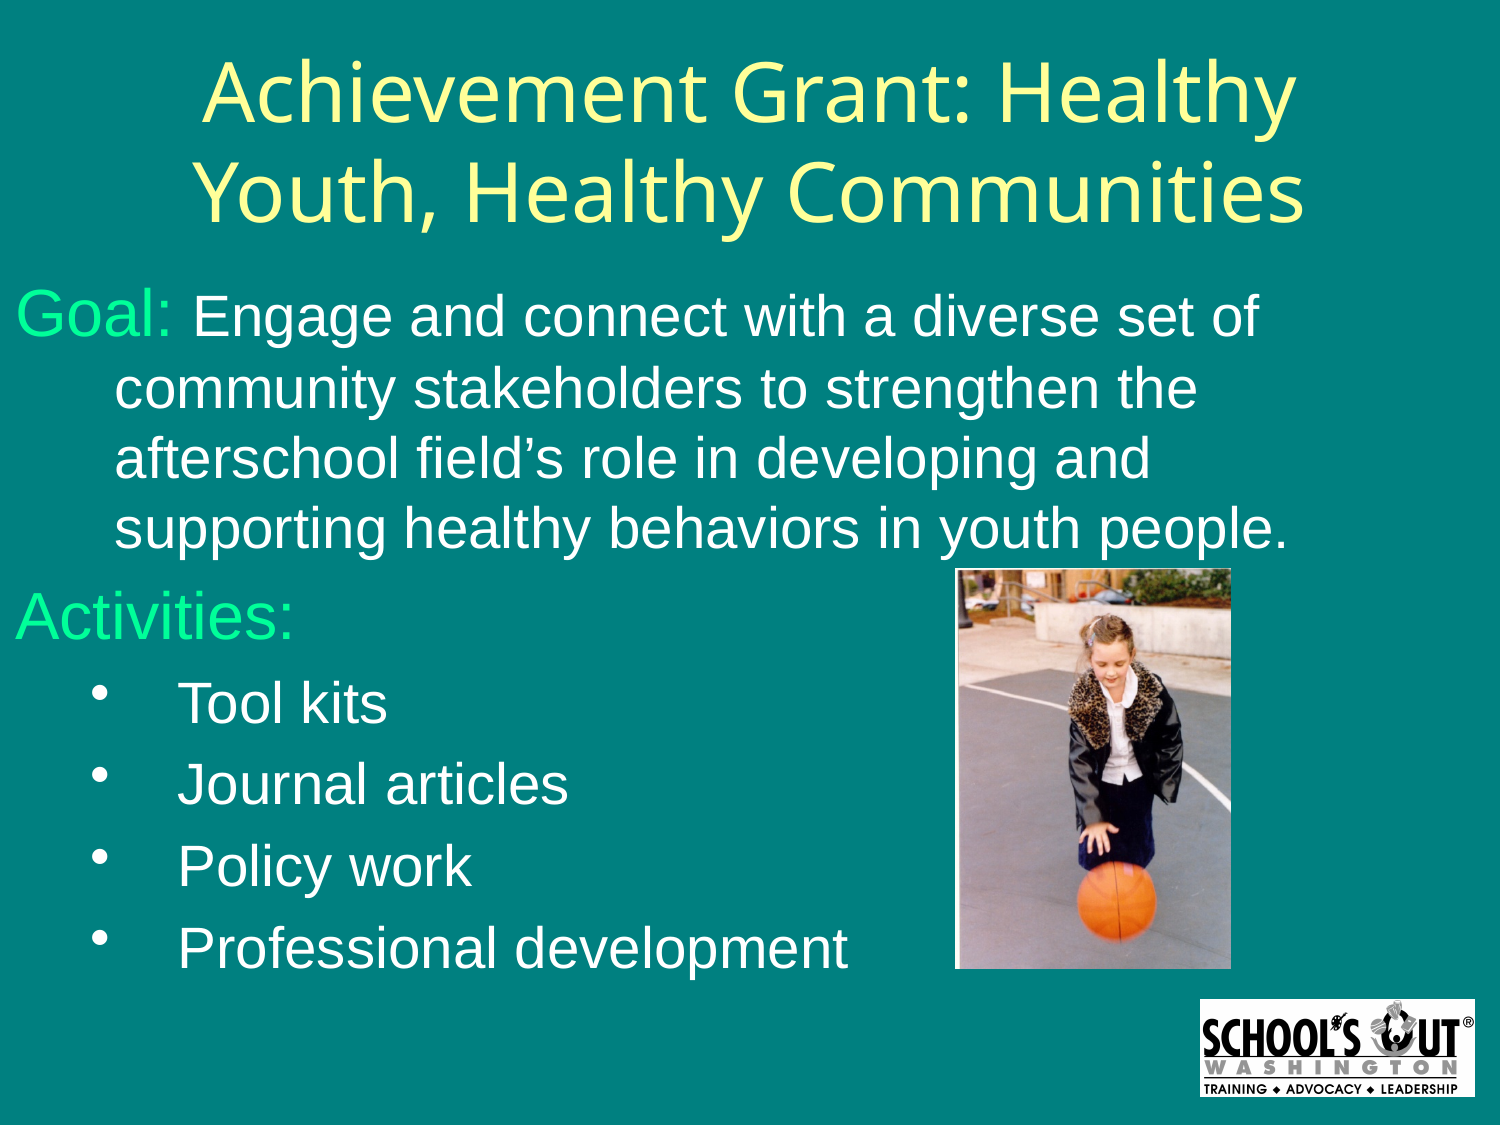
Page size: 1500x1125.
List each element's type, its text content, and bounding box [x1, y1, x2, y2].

picture [955, 568, 1231, 970]
list Goal: Engage and connect with a diverse set of community stakeholders to strengthen the afterschool field’s role in developing and supporting healthy behaviors in youth people. Activities: Tool kits Journal articles Policy work Professional development [0, 262, 1351, 1006]
title Achievement Grant: Healthy Youth, Healthy Communities [74, 44, 1426, 233]
picture [1200, 999, 1475, 1097]
